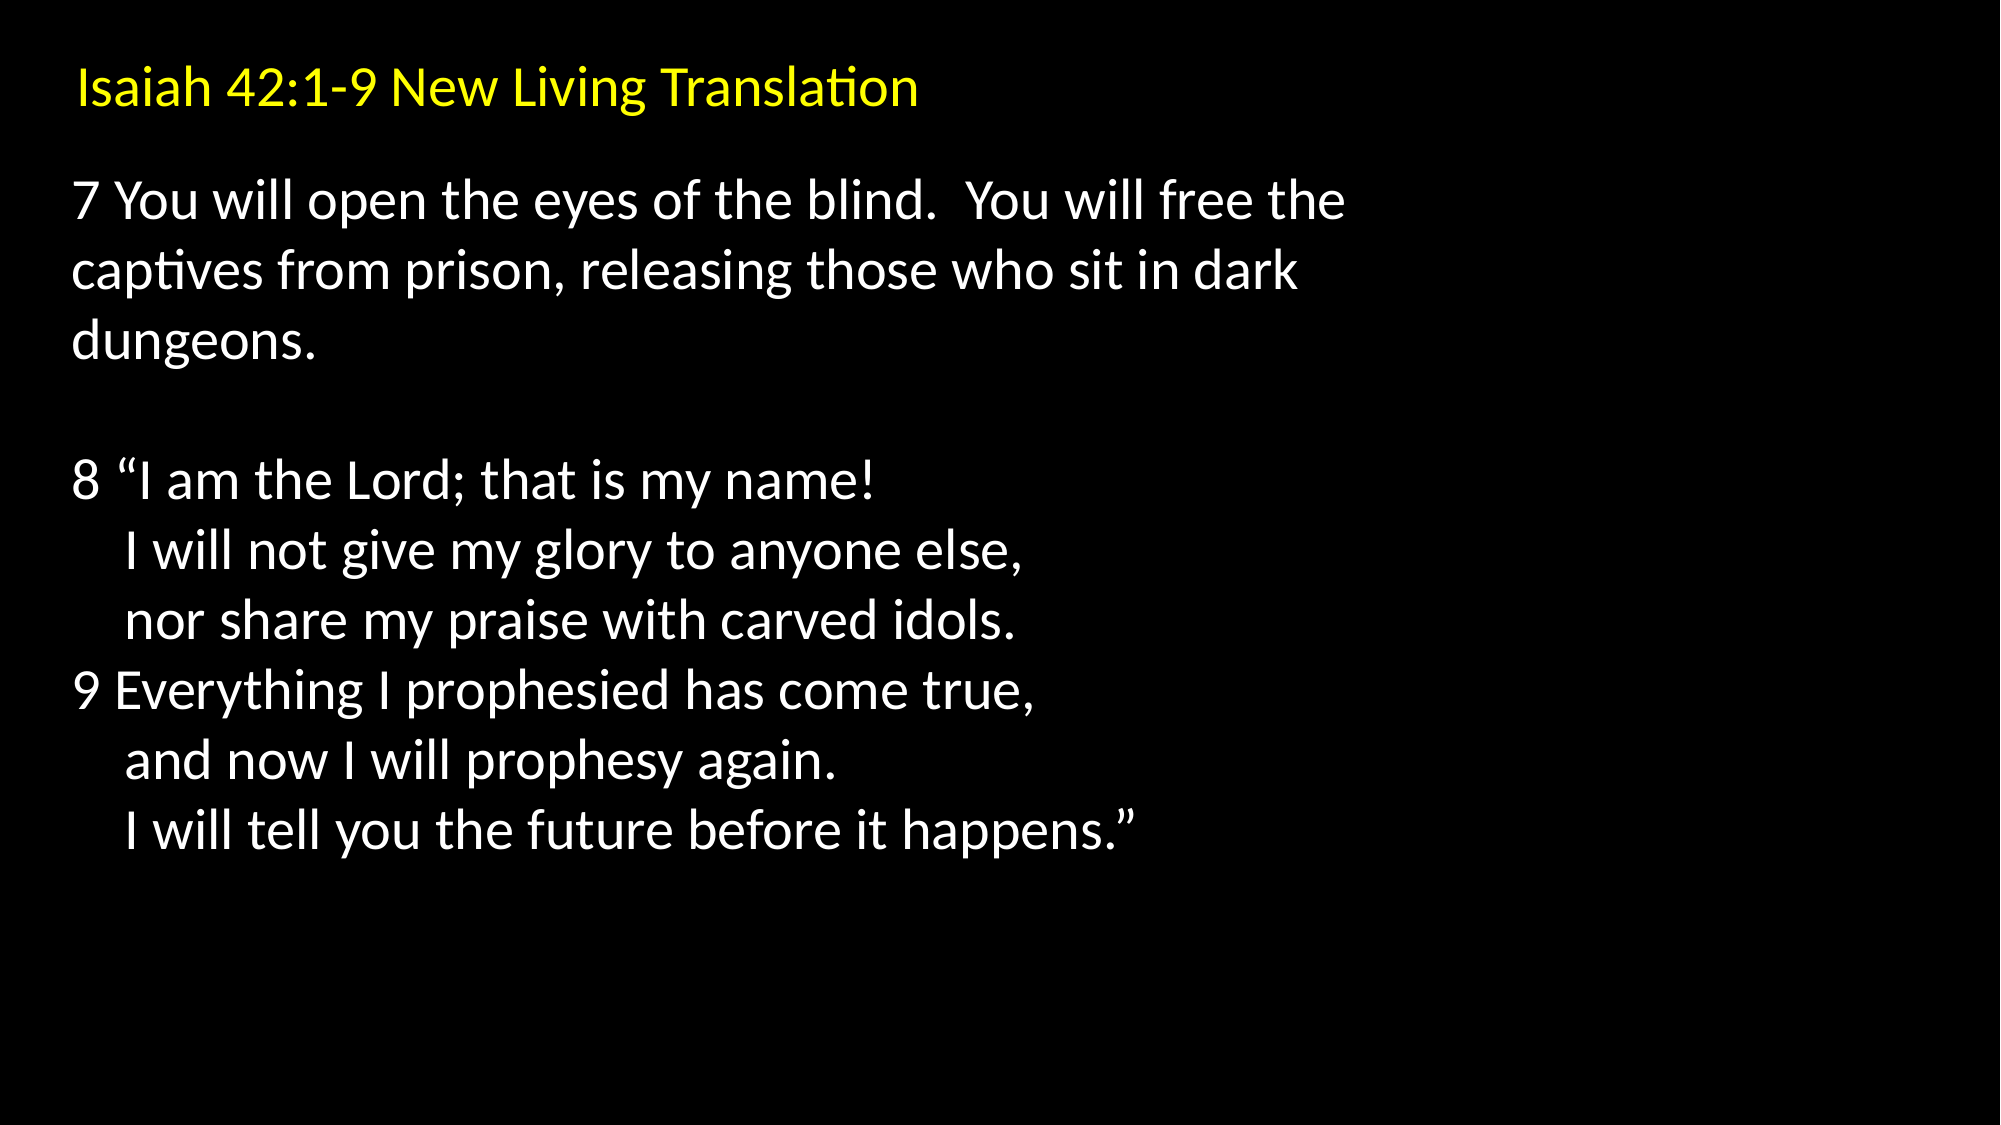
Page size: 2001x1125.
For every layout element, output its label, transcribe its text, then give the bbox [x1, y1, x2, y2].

text_box 7 You will open the eyes of the blind. You will free the captives from prison, releasing those who sit in dark dungeons. 8 “I am the Lord; that is my name! I will not give my glory to anyone else, nor share my praise with carved idols. 9 Everything I prophesied has come true, and now I will prophesy again. I will tell you the future before it happens.” [56, 154, 1528, 869]
text_box Isaiah 42:1-9 New Living Translation [61, 40, 1240, 126]
